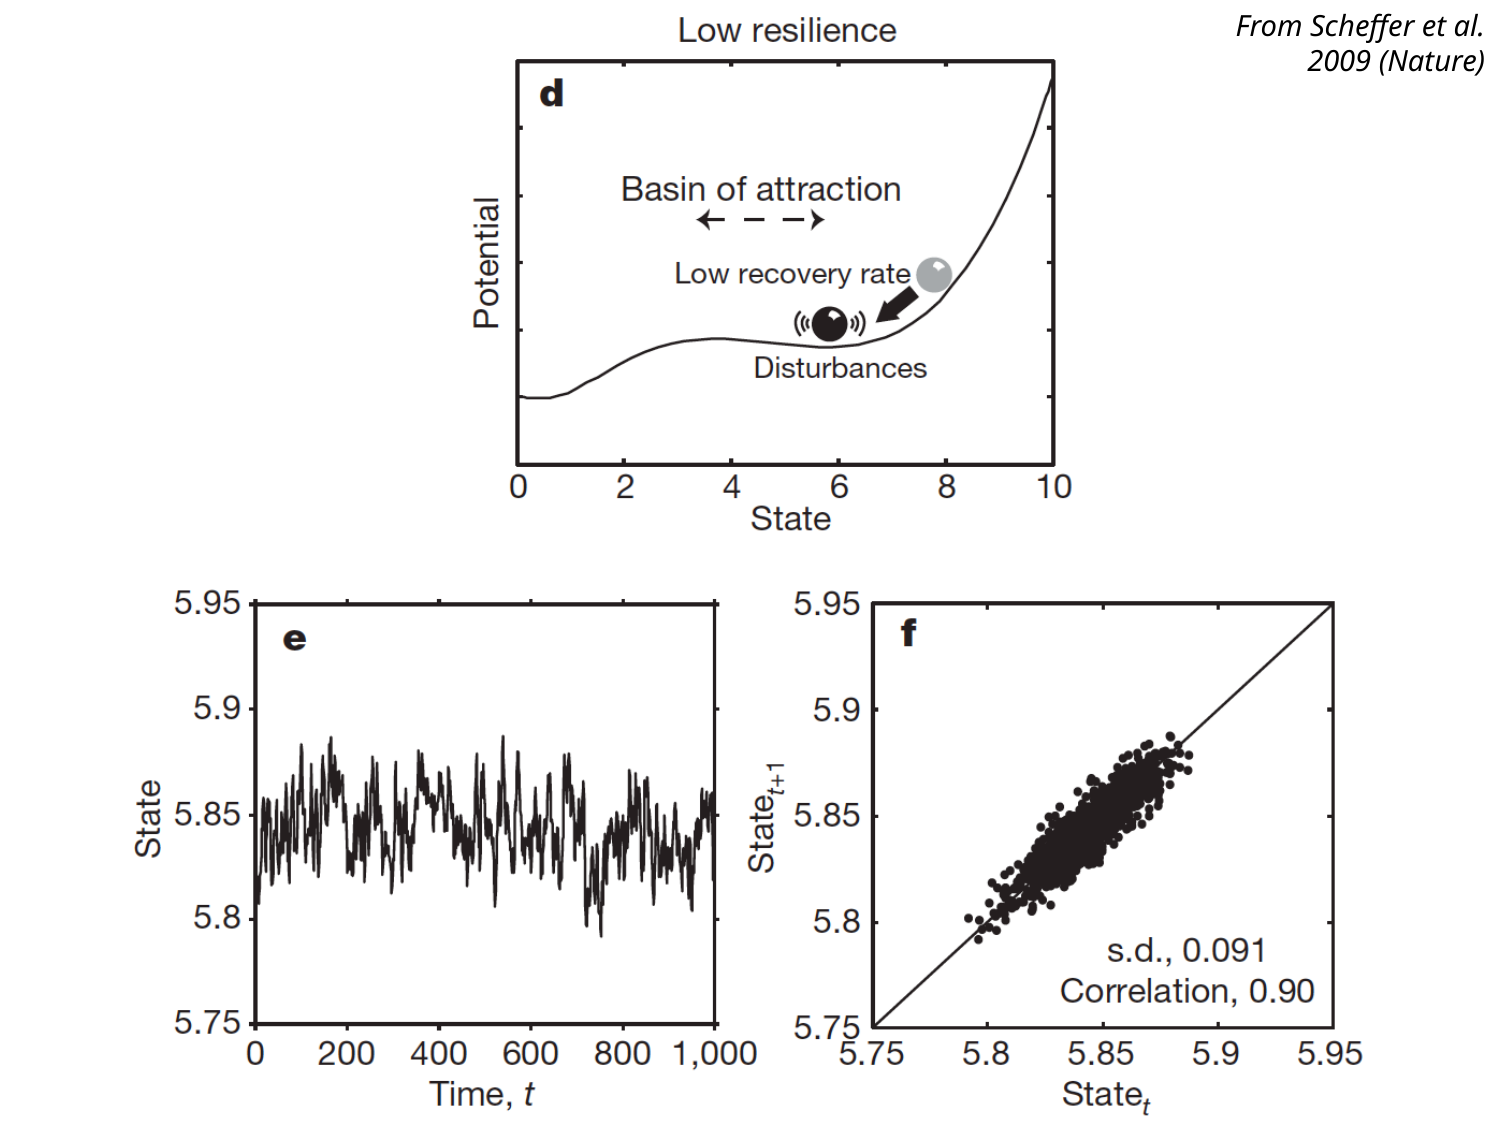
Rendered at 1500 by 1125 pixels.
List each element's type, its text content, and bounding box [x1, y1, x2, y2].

picture [118, 0, 1382, 1125]
text_box From Scheffer et al. 2009 (Nature) [1382, 0, 1500, 85]
